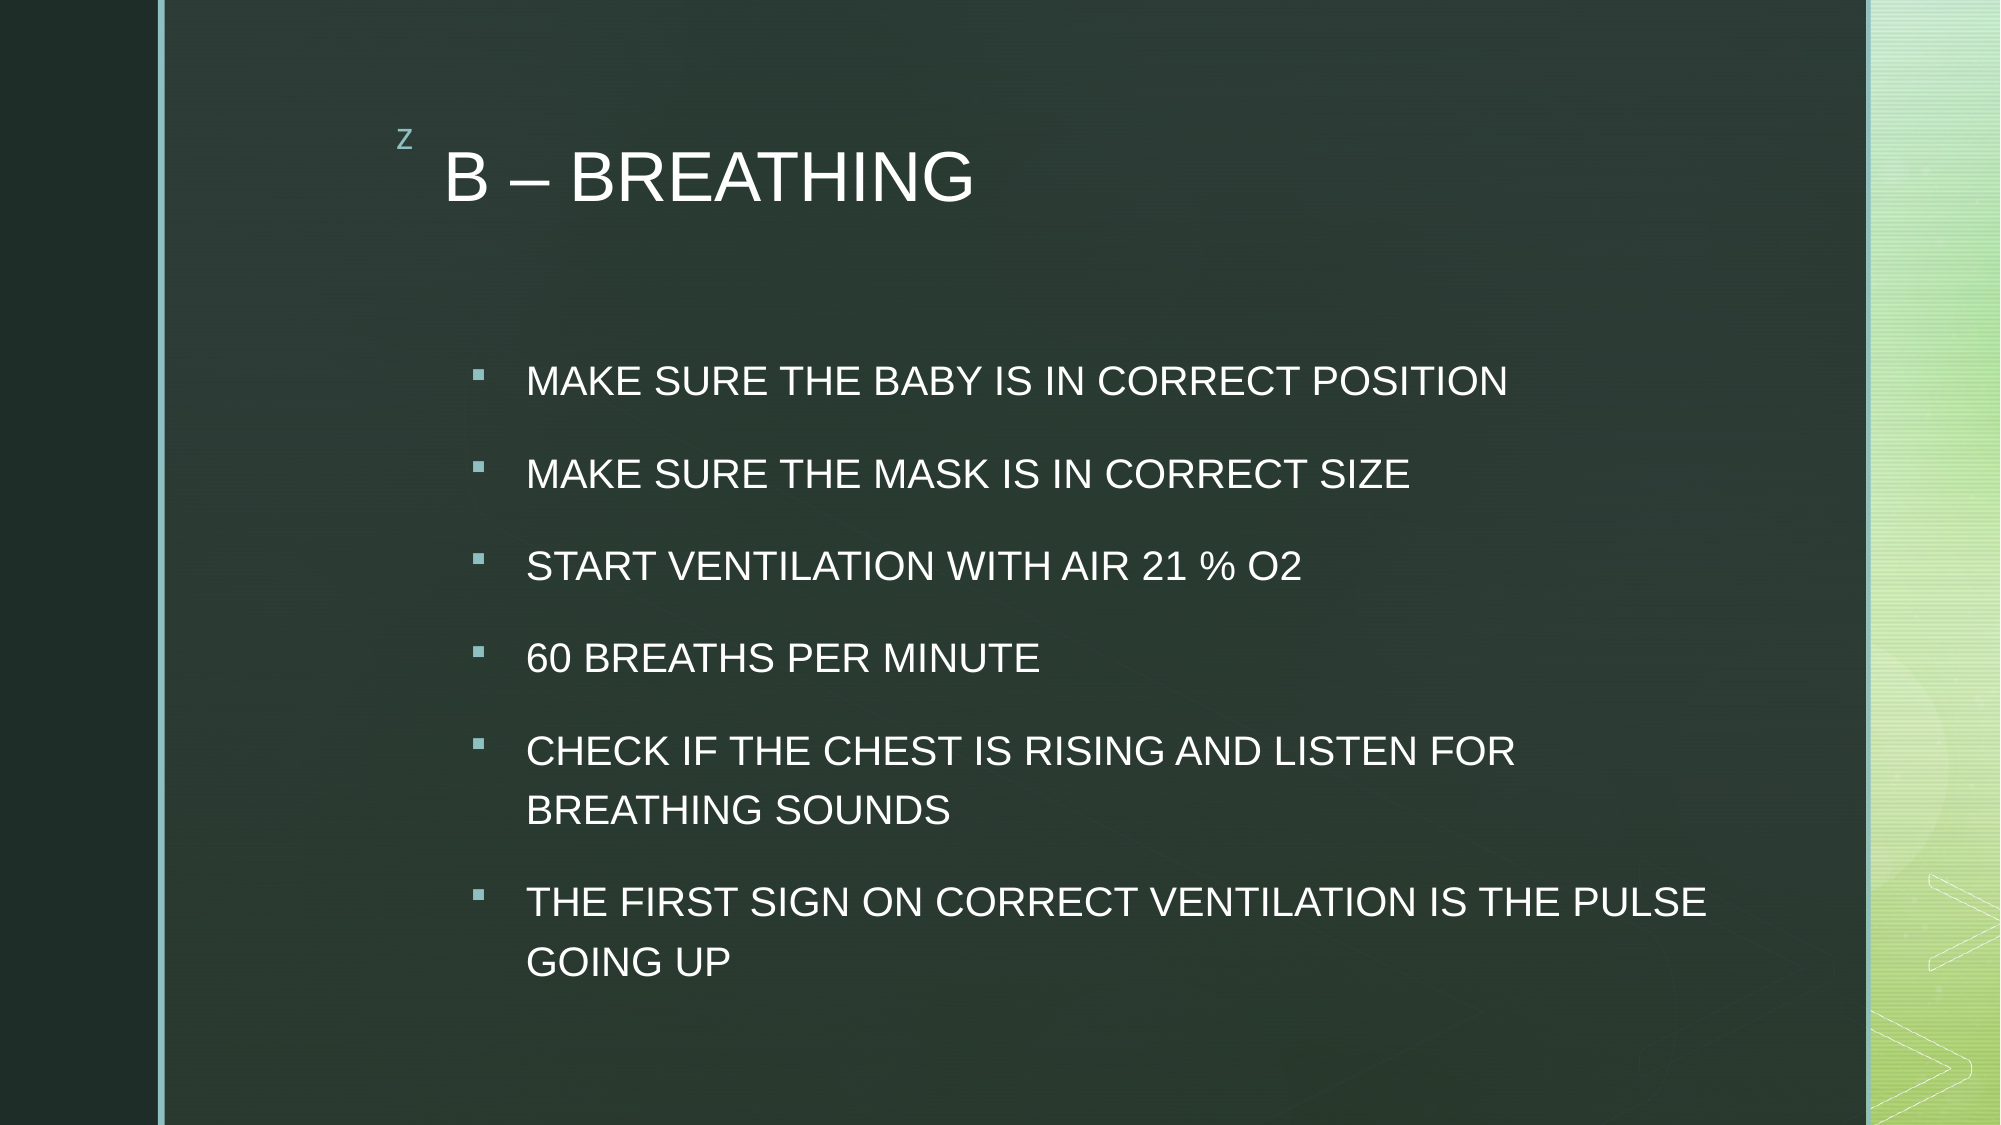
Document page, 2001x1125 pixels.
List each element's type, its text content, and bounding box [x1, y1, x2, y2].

list MAKE SURE THE BABY IS IN CORRECT POSITION MAKE SURE THE MASK IS IN CORRECT SIZE START VENTILATION WITH AIR 21 % O2 60 BREATHS PER MINUTE CHECK IF THE CHEST IS RISING AND LISTEN FOR BREATHING SOUNDS THE FIRST SIGN ON CORRECT VENTILATION IS THE PULSE GOING UP [454, 336, 1734, 993]
title B – BREATHING [428, 132, 1734, 310]
picture [1871, 0, 2001, 1125]
